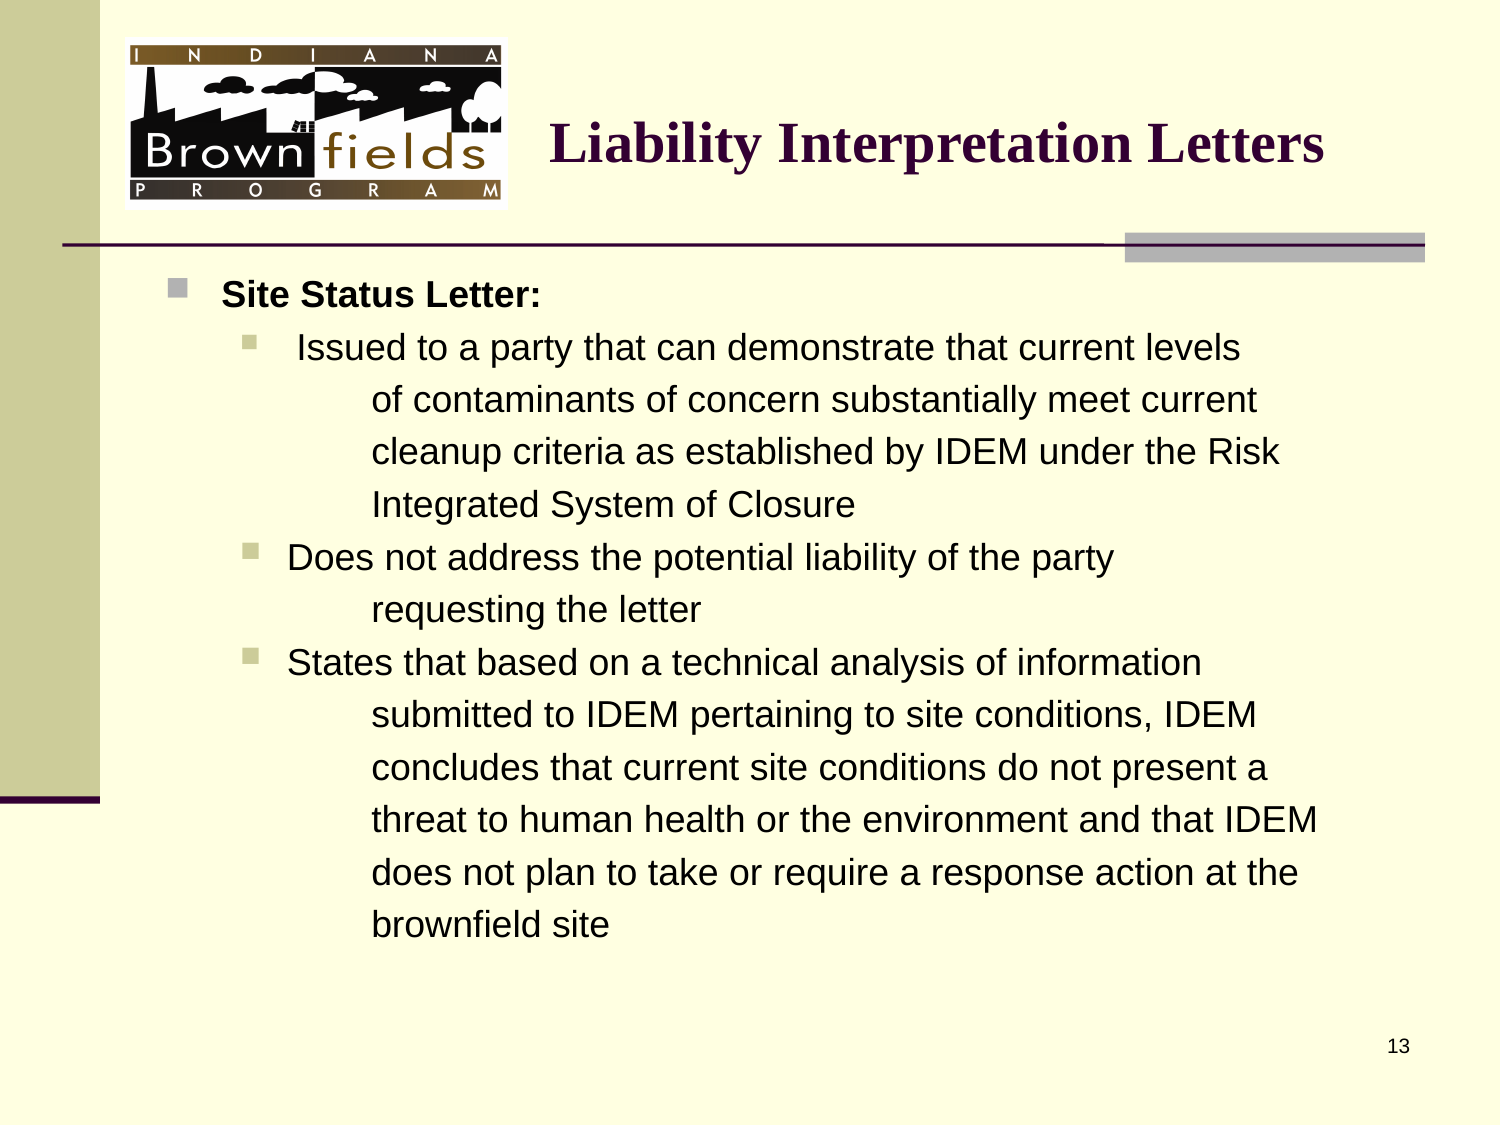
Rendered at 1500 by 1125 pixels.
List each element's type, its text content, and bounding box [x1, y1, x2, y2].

slide_number 13 [1112, 1024, 1426, 1101]
list Site Status Letter: Issued to a party that can demonstrate that current levels of contaminants of concern substantially meet current cleanup criteria as established by IDEM under the Risk Integrated System of Closure Does not address the potential liability of the party requesting the letter States that based on a technical analysis of information submitted to IDEM pertaining to site conditions, IDEM concludes that current site conditions do not present a threat to human health or the environment and that IDEM does not plan to take or require a response action at the brownfield site [149, 262, 1426, 1006]
picture [124, 37, 508, 210]
title Liability Interpretation Letters [149, 45, 1426, 234]
